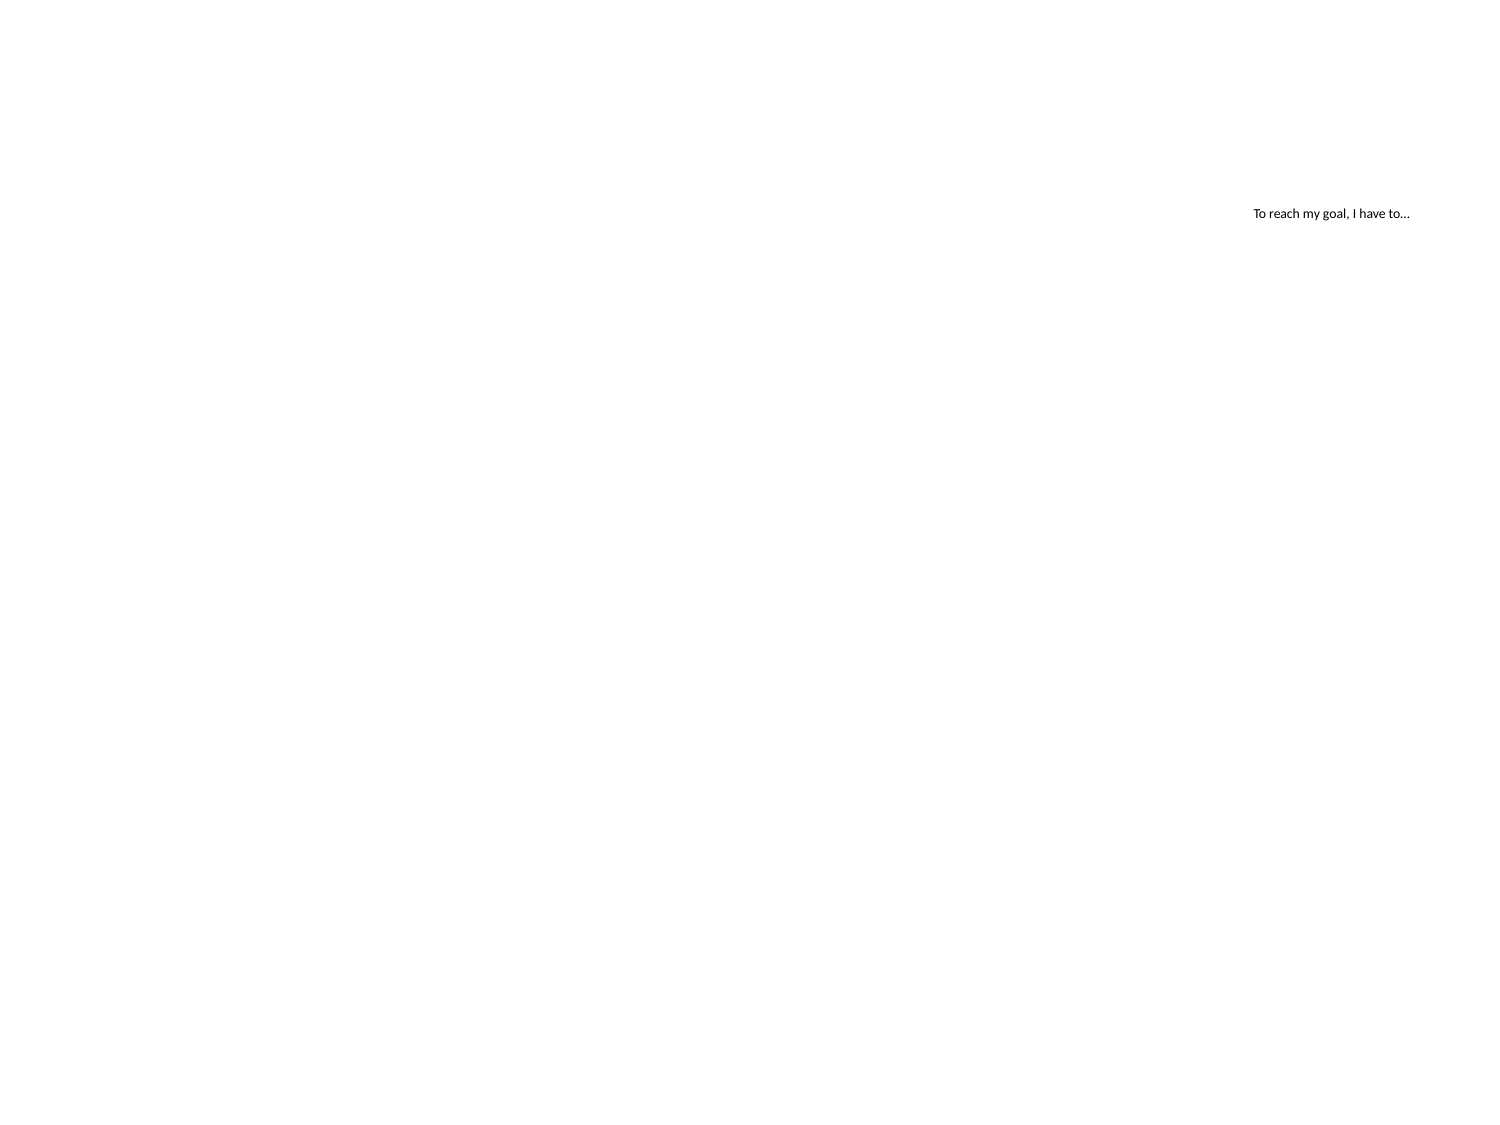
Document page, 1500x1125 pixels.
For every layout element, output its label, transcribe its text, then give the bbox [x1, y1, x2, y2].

title To reach my goal, I have to… [75, 45, 1425, 233]
